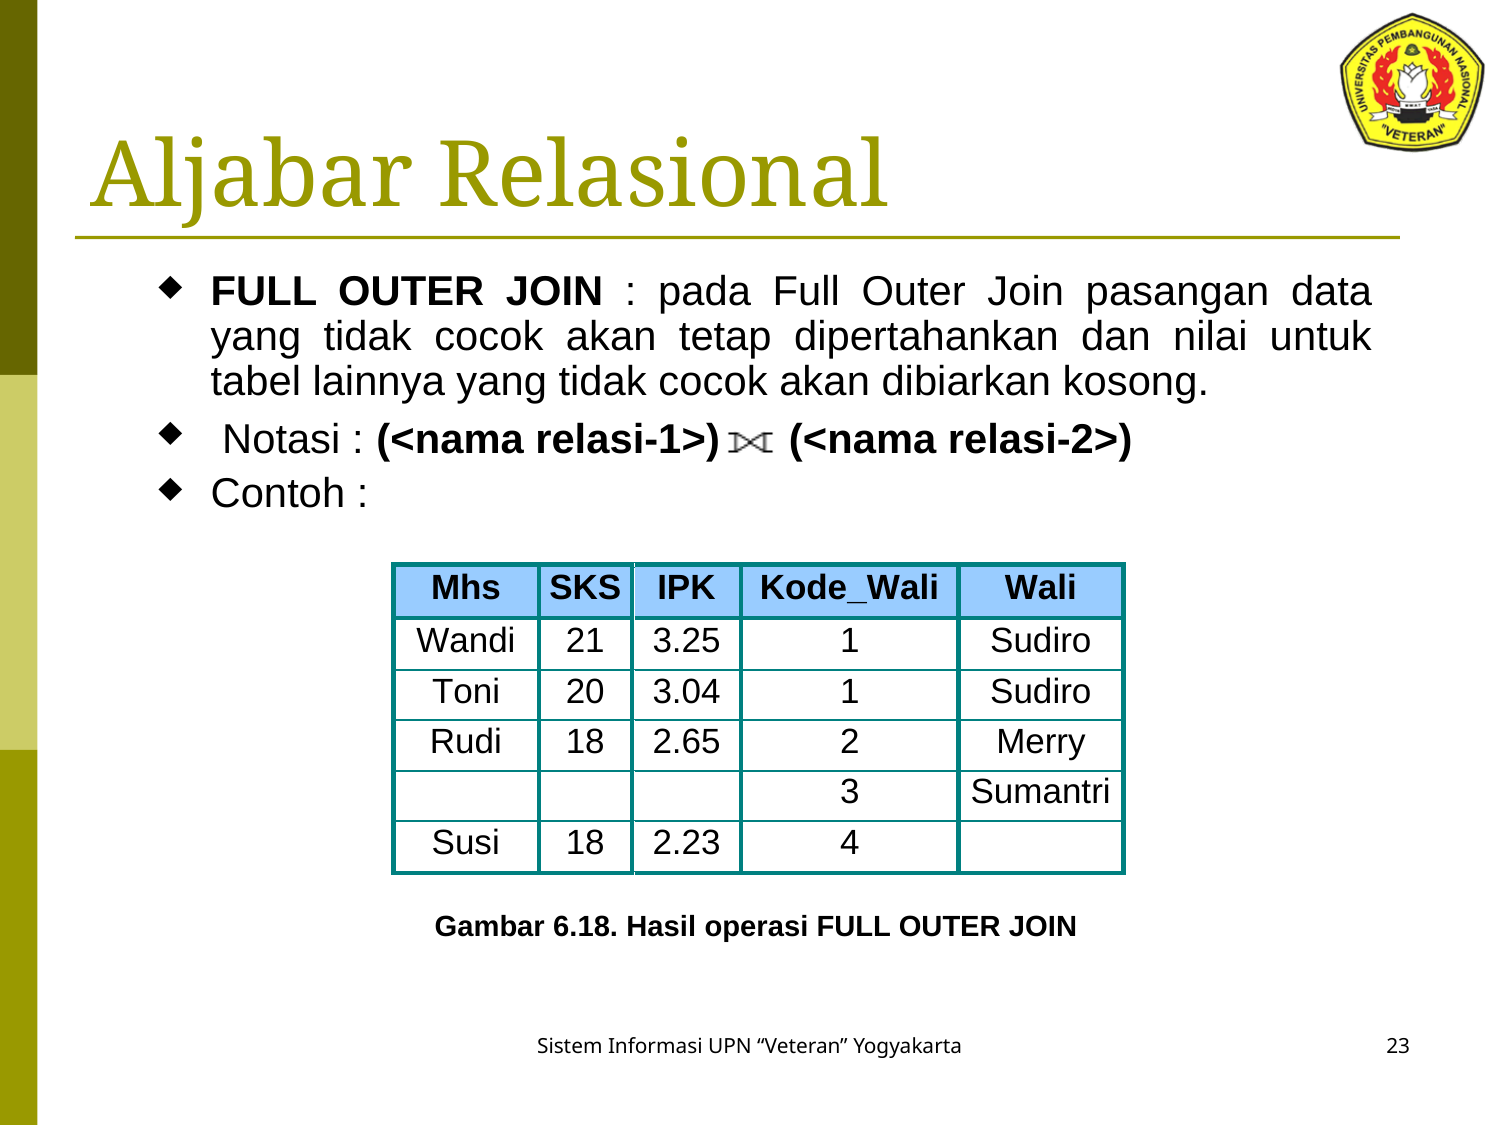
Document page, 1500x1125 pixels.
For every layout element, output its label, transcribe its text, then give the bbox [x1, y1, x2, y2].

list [374, 562, 1163, 937]
slide_number 23 [1074, 1024, 1426, 1101]
picture [1337, 11, 1488, 154]
text_box Gambar 6.18. Hasil operasi FULL OUTER JOIN [262, 899, 1250, 950]
title Aljabar Relasional [74, 45, 1426, 233]
text_box FULL OUTER JOIN : pada Full Outer Join pasangan data yang tidak cocok akan tetap dipertahankan dan nilai untuk tabel lainnya yang tidak cocok akan dibiarkan kosong. Notasi : (<nama relasi-1>) (<nama relasi-2>) Contoh : [87, 262, 1388, 588]
picture [724, 430, 776, 455]
